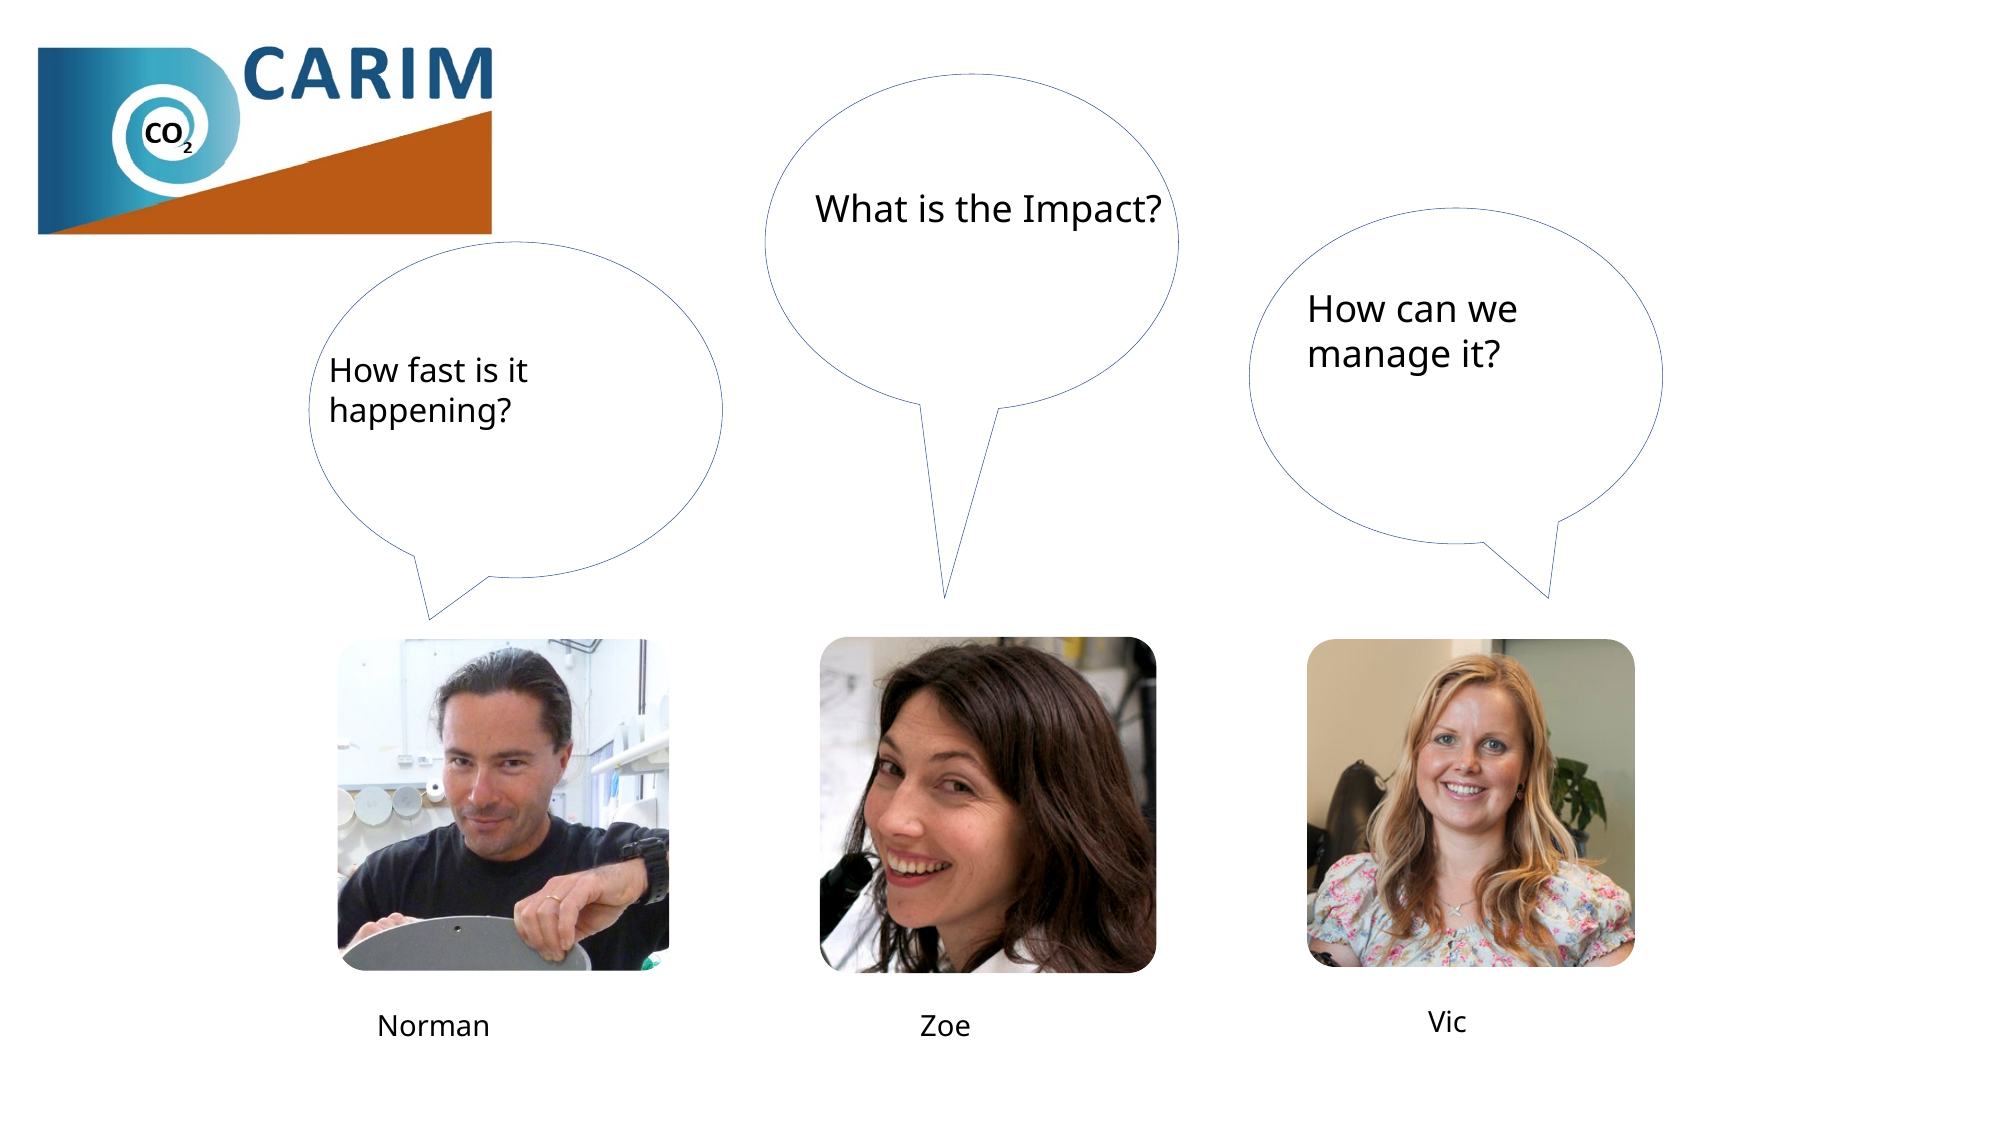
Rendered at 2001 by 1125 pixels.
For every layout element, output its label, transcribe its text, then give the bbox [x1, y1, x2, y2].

text_box [814, 72, 1130, 132]
picture [819, 636, 1157, 974]
text_box [325, 240, 706, 341]
picture [337, 639, 670, 971]
text_box Zoe [905, 999, 1189, 1050]
picture [1307, 639, 1635, 967]
text_box How can we manage it? [1292, 277, 1620, 383]
text_box [307, 372, 721, 622]
text_box [1248, 206, 1664, 601]
text_box [764, 146, 1174, 599]
picture [23, 35, 506, 247]
text_box What is the Impact? [800, 132, 1191, 283]
text_box Vic [1413, 995, 1697, 1046]
text_box How fast is it happening? [313, 341, 730, 437]
text_box Norman [362, 999, 646, 1050]
